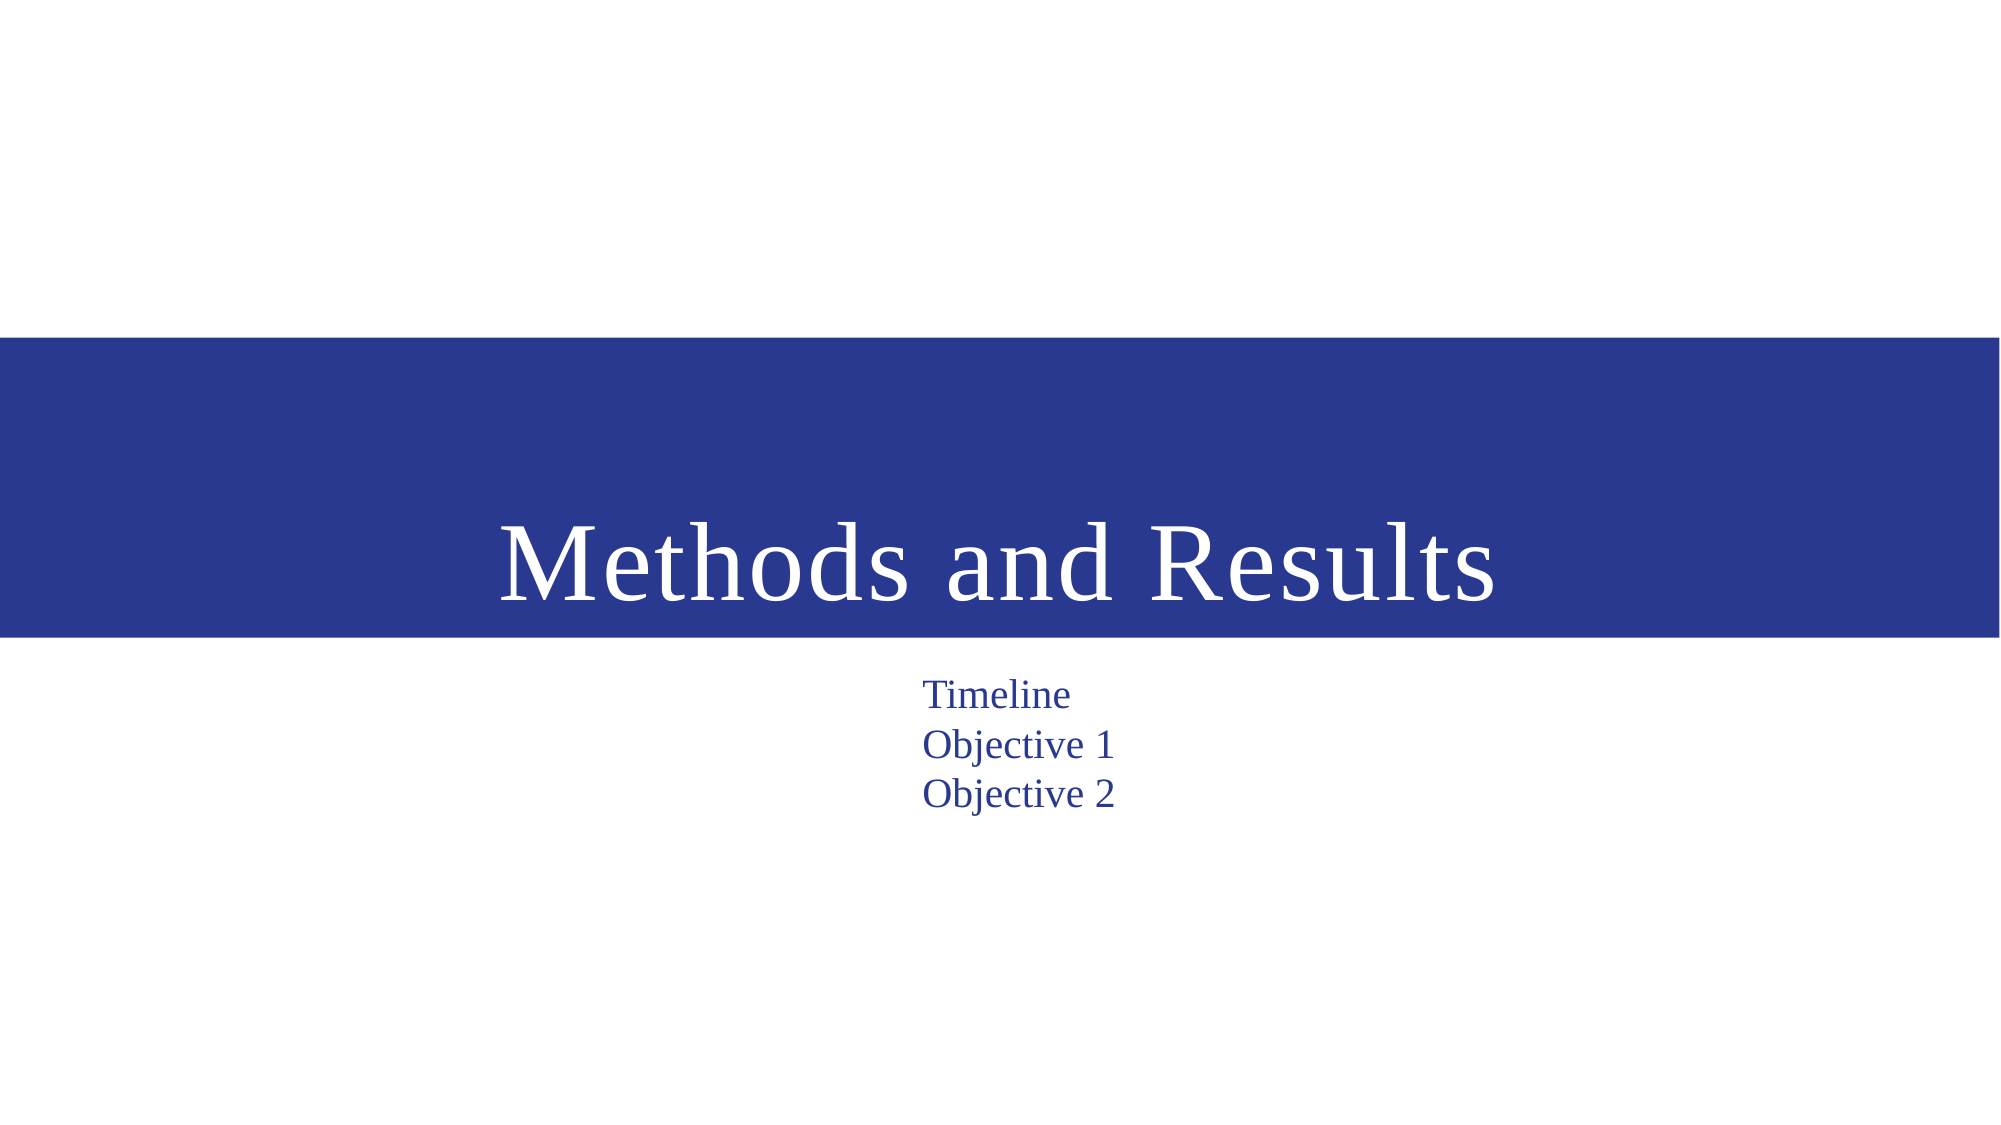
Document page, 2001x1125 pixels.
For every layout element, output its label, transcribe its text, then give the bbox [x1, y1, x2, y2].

list Timeline Objective 1 Objective 2 [907, 657, 1132, 851]
title Methods and Results [136, 362, 1862, 638]
